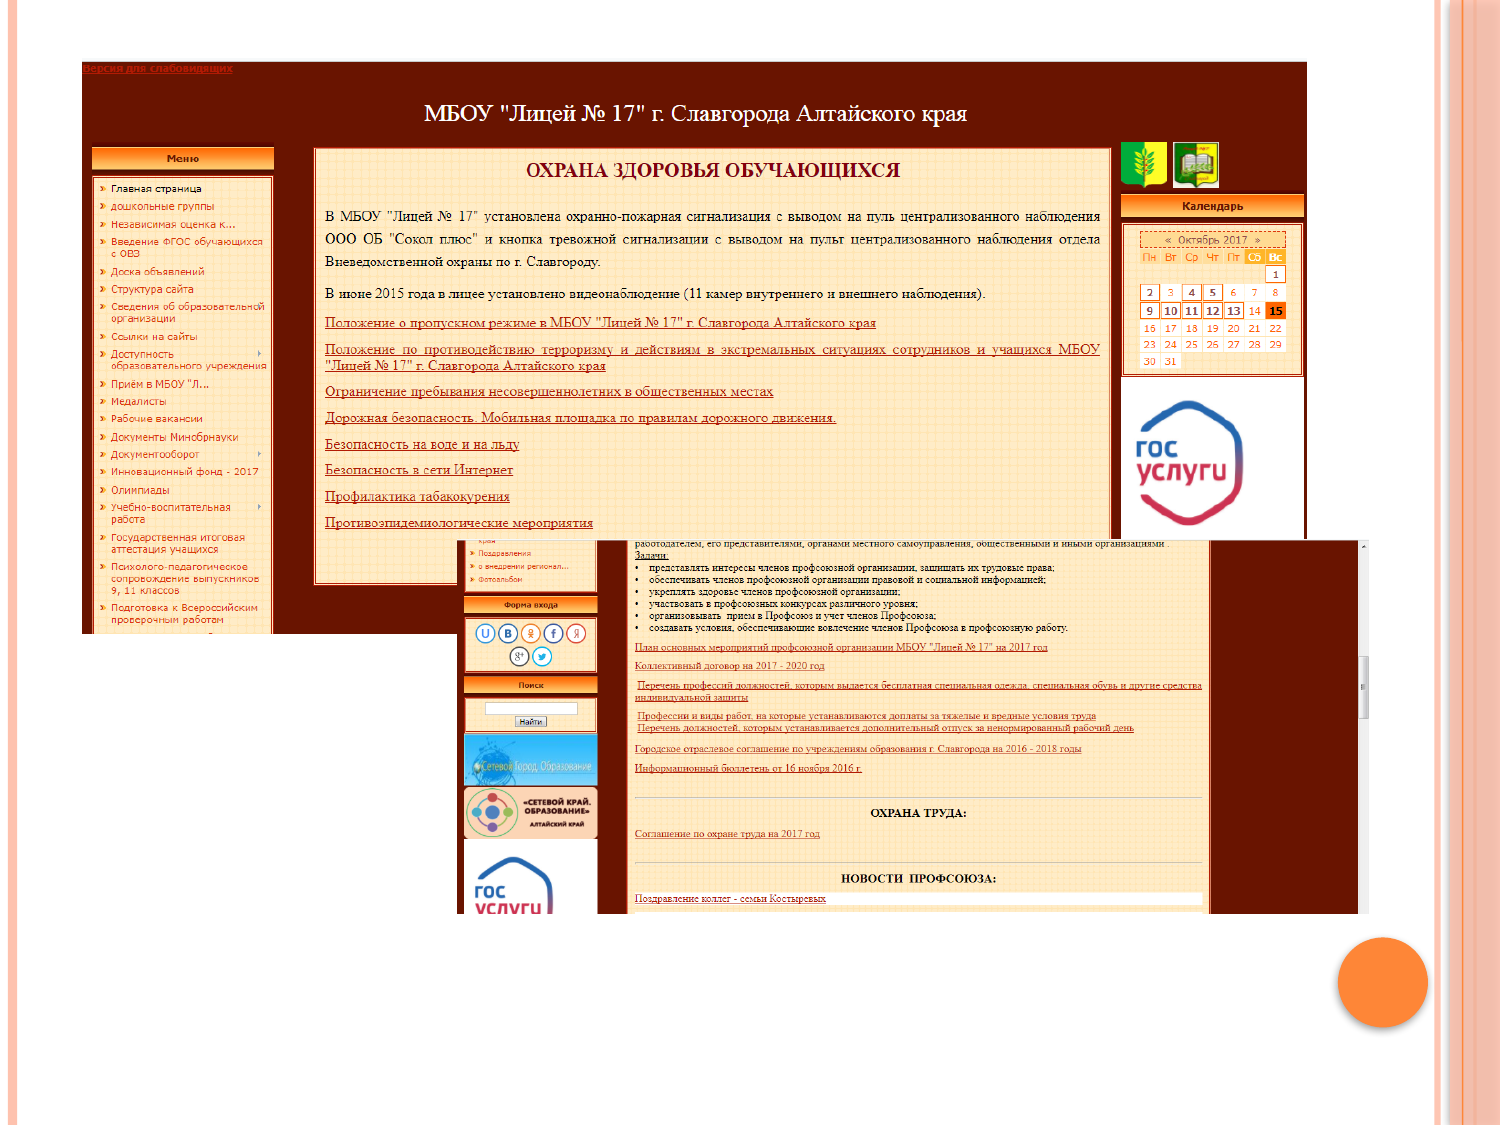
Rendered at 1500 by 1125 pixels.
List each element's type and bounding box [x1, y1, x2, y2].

picture [456, 538, 1370, 915]
list [81, 58, 1308, 635]
